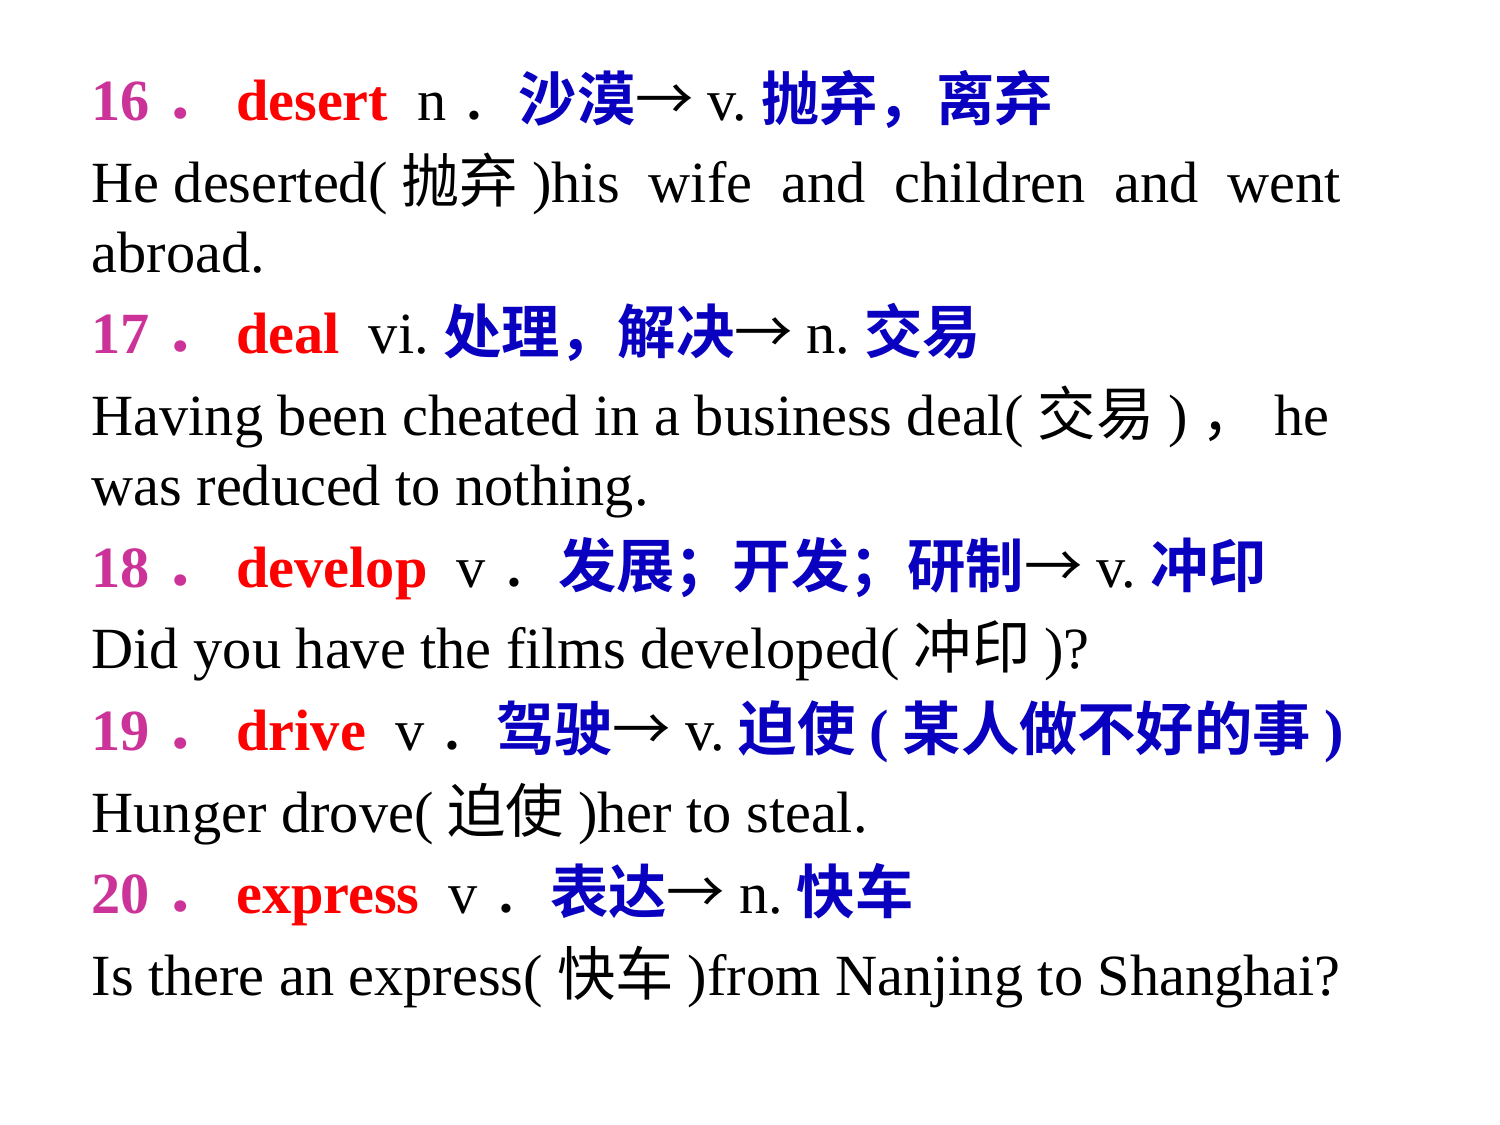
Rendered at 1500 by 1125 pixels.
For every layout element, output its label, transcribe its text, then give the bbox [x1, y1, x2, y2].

list 16．desert n．沙漠→v.抛弃，离弃 He deserted(抛弃)his wife and children and went abroad. 17．deal vi.处理，解决→n.交易 Having been cheated in a business deal(交易)，he was reduced to nothing. 18．develop v．发展；开发；研制→v.冲印 Did you have the films developed(冲印)? 19．drive v．驾驶→v.迫使(某人做不好的事) Hunger drove(迫使)her to steal. 20．express v．表达→n.快车 Is there an express(快车)from Nanjing to Shanghai? [76, 54, 1436, 1059]
